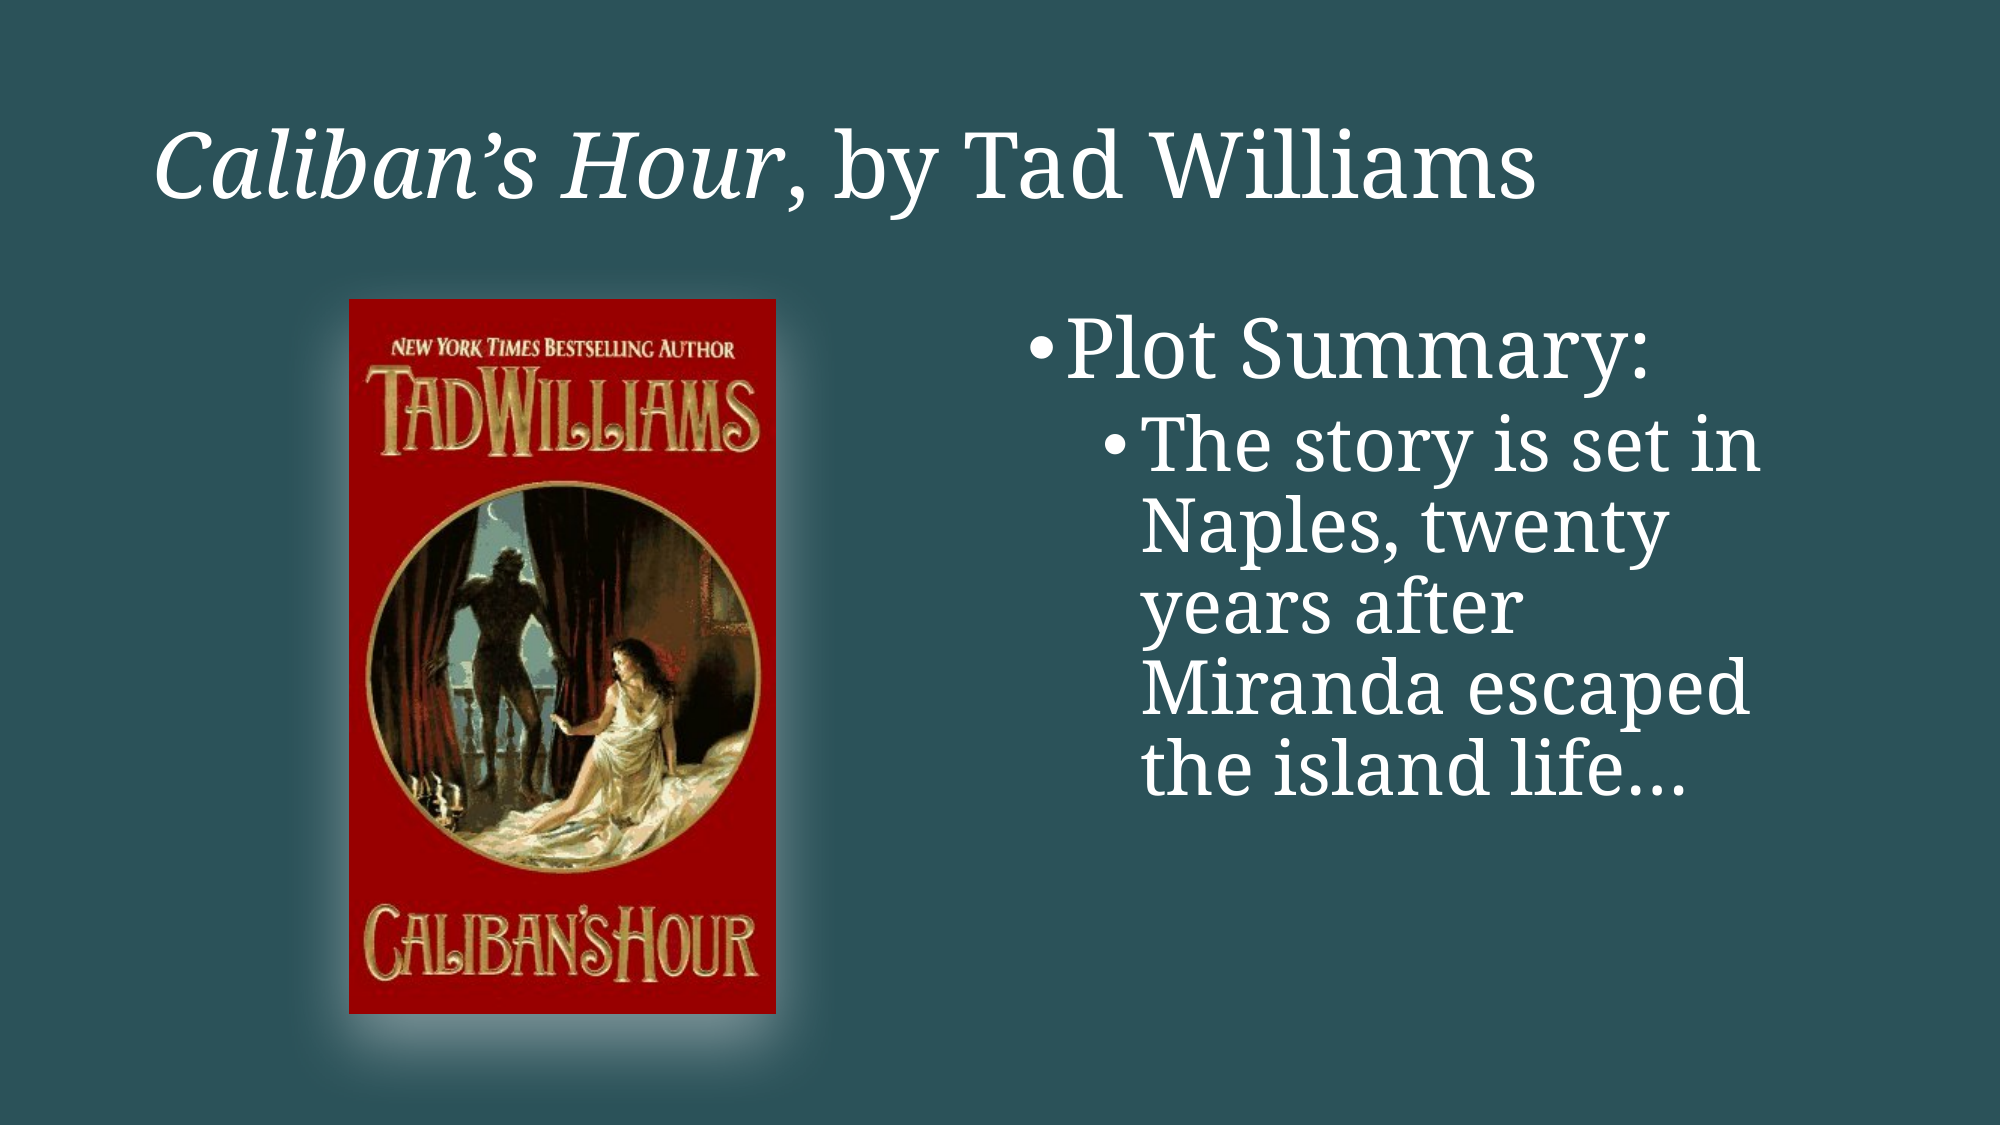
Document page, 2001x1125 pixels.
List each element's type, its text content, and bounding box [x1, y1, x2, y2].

list Plot Summary: The story is set in Naples, twenty years after Miranda escaped the island life… [1012, 299, 1863, 1014]
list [349, 299, 776, 1014]
title Caliban’s Hour, by Tad Williams [137, 59, 1863, 278]
